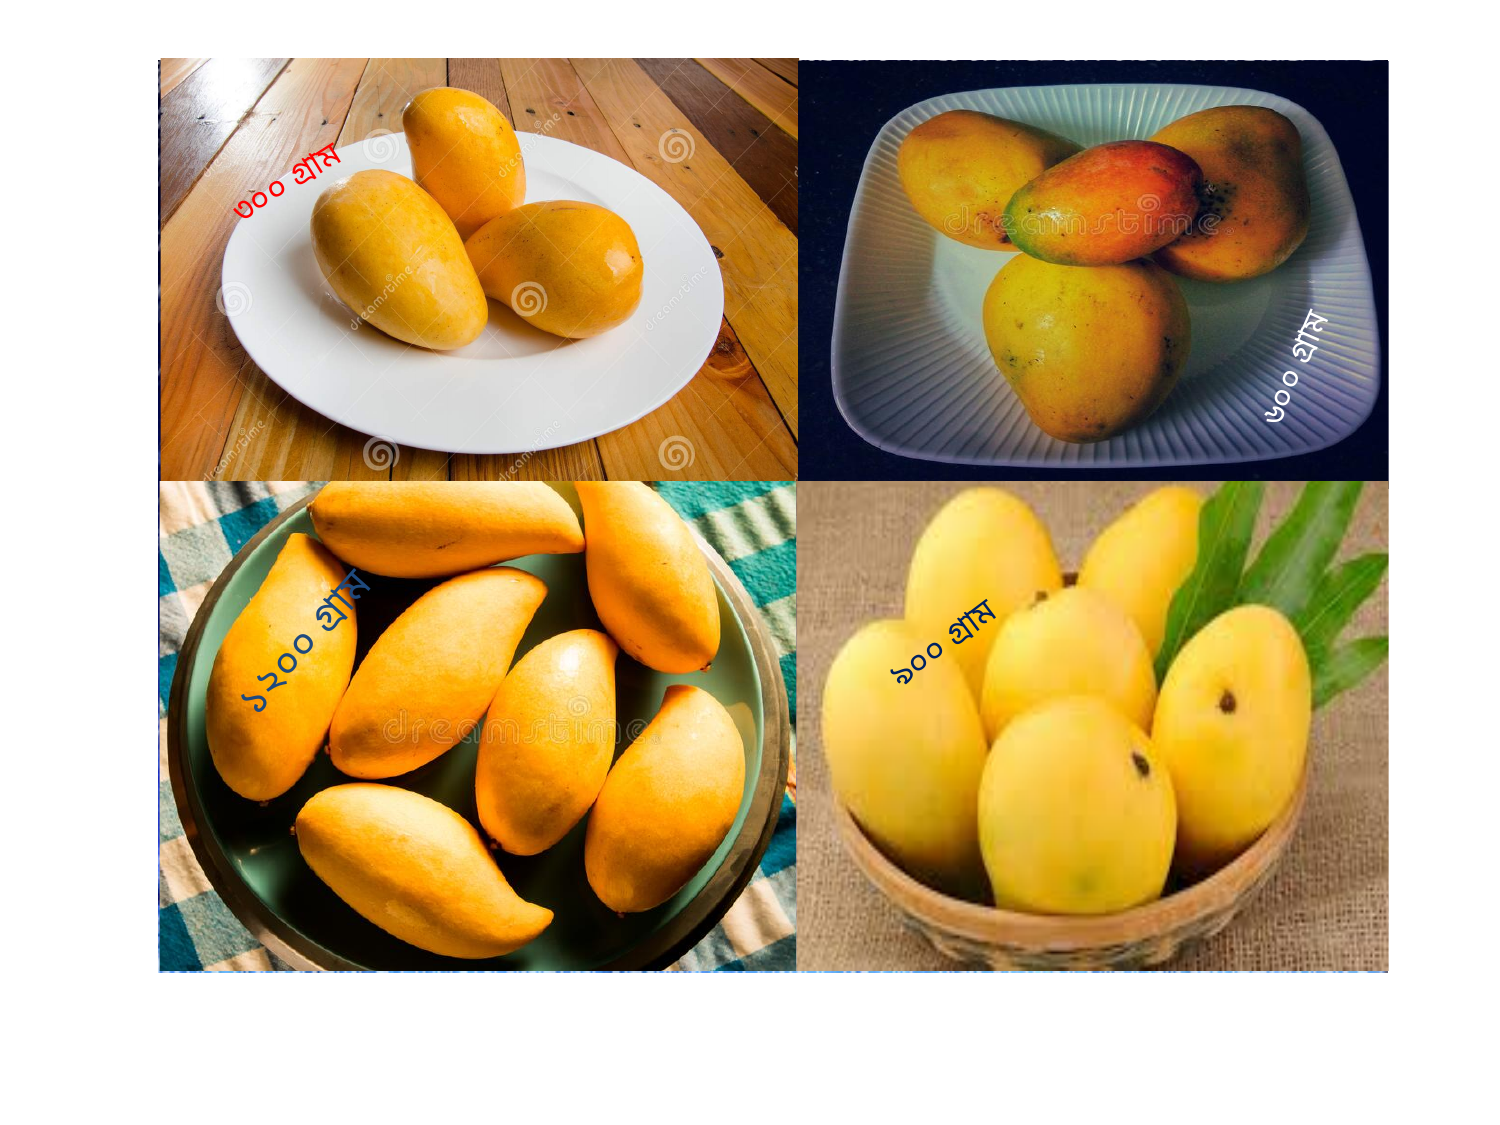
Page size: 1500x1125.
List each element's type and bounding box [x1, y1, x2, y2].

text_box [159, 58, 1389, 972]
picture [158, 59, 1388, 973]
